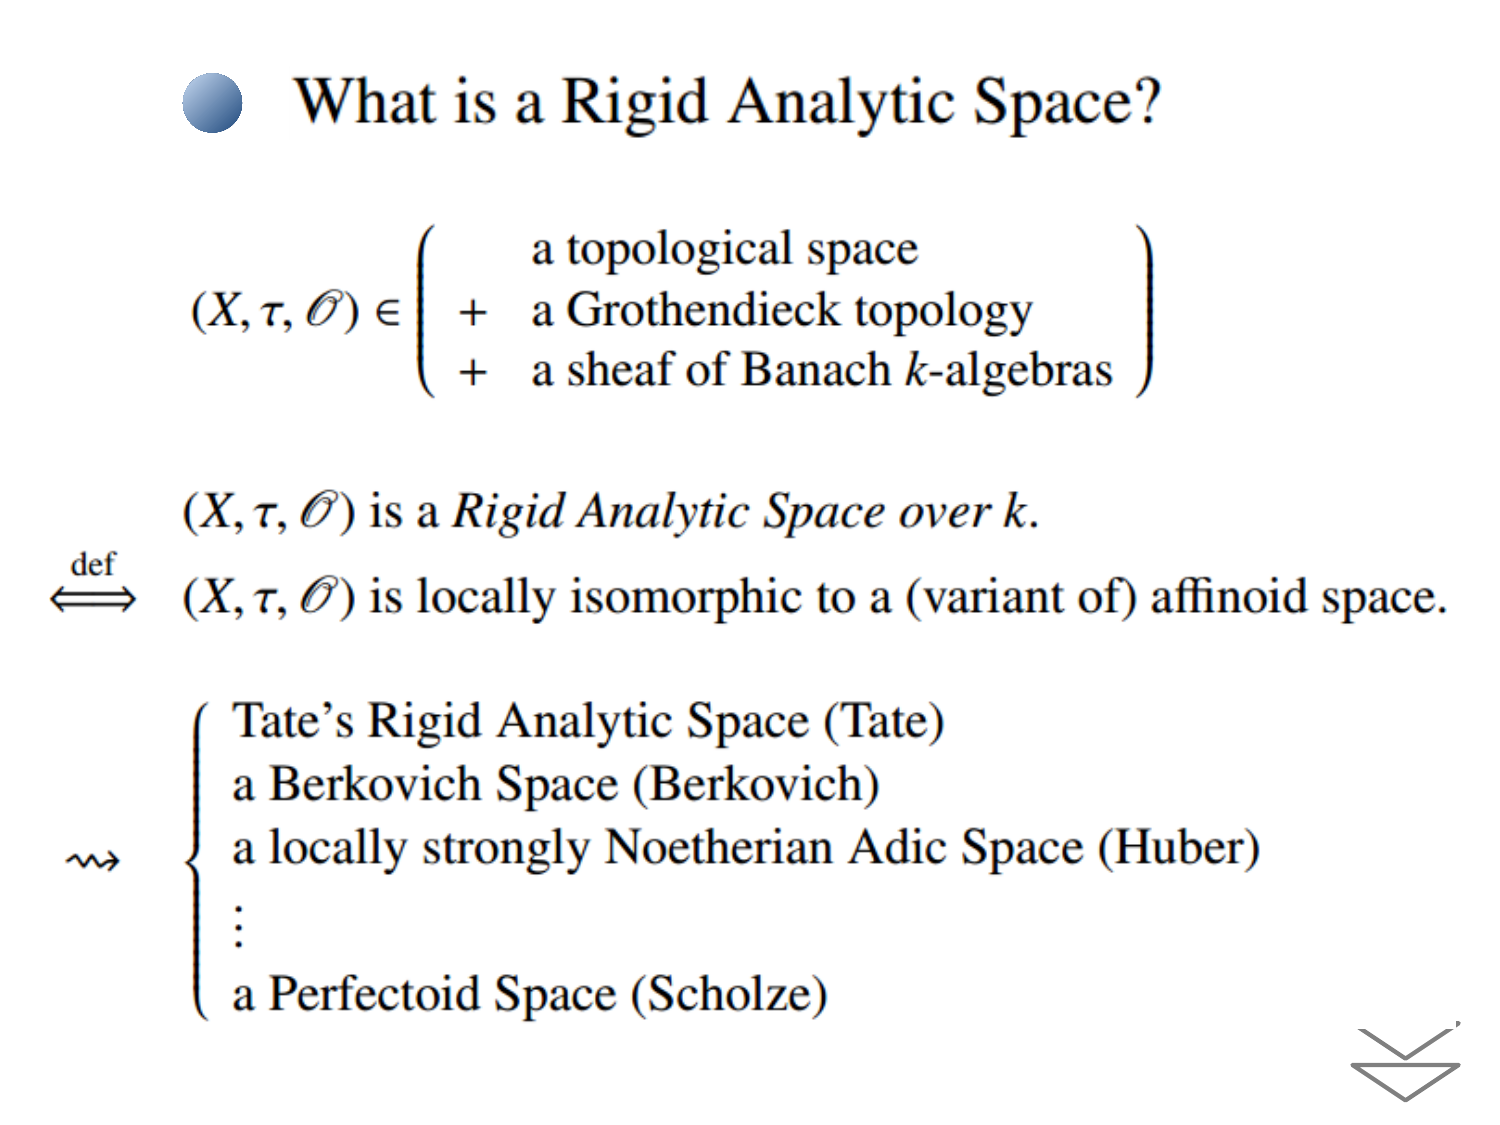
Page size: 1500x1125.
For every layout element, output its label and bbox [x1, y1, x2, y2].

text_box [1370, 1038, 1441, 1061]
text_box [1350, 1062, 1461, 1103]
picture [48, 479, 1456, 1029]
picture [288, 66, 1164, 140]
picture [182, 207, 1164, 412]
text_box [180, 71, 245, 135]
